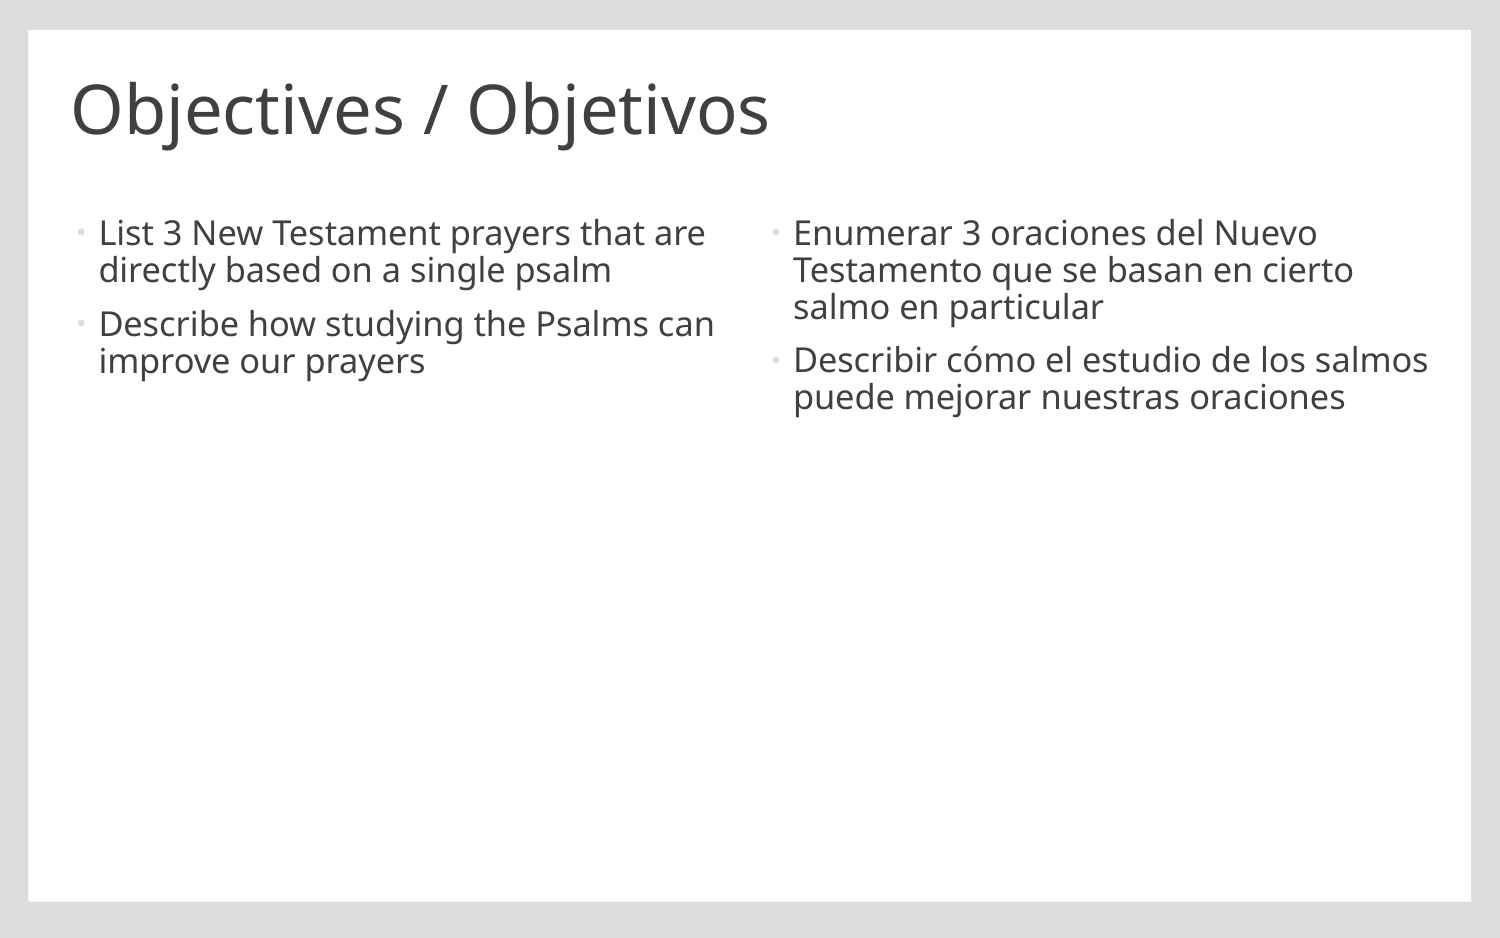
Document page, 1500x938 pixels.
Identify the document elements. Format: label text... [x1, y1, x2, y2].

title Objectives / Objetivos [55, 53, 1462, 171]
list List 3 New Testament prayers that are directly based on a single psalm Describe how studying the Psalms can improve our prayers [55, 208, 750, 901]
list Enumerar 3 oraciones del Nuevo Testamento que se basan en cierto salmo en particular Describir cómo el estudio de los salmos puede mejorar nuestras oraciones [750, 208, 1462, 901]
